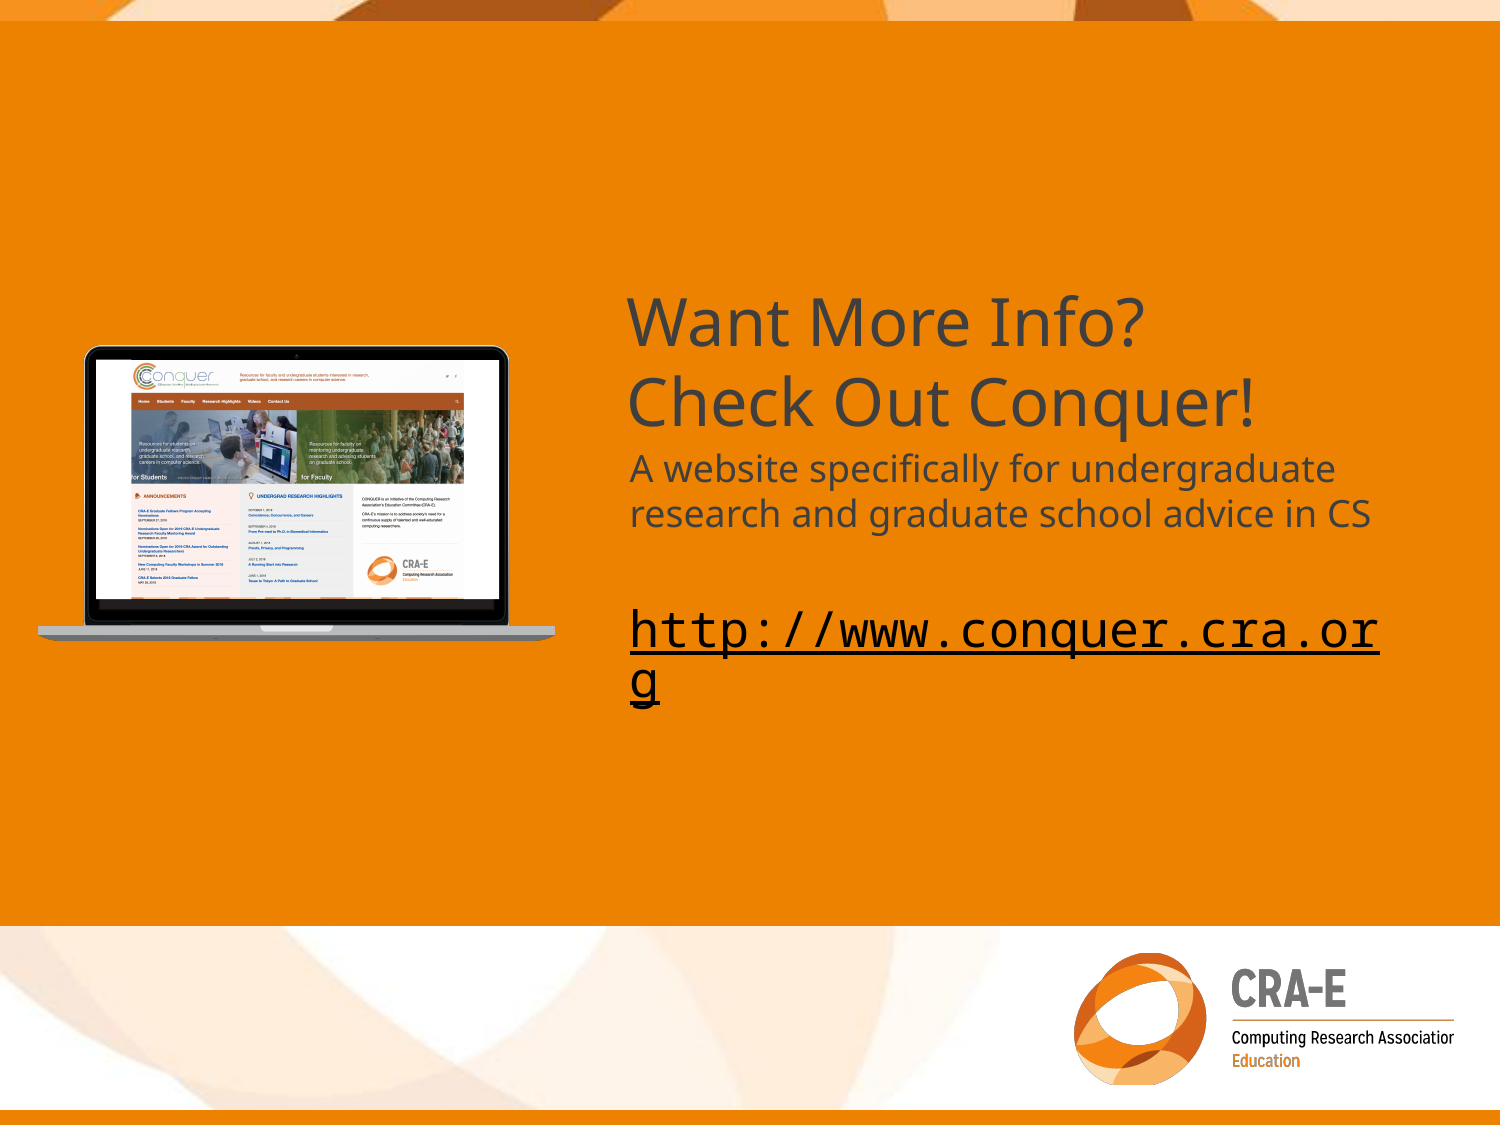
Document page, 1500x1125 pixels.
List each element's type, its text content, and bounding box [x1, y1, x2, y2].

text_box A website specifically for undergraduate research and graduate school advice in CS http://www.conquer.cra.org [611, 473, 1411, 698]
text_box Want More Info? Check Out Conquer! [611, 271, 1500, 448]
picture [0, 0, 1500, 21]
picture [38, 344, 555, 641]
picture [0, 926, 1500, 1110]
